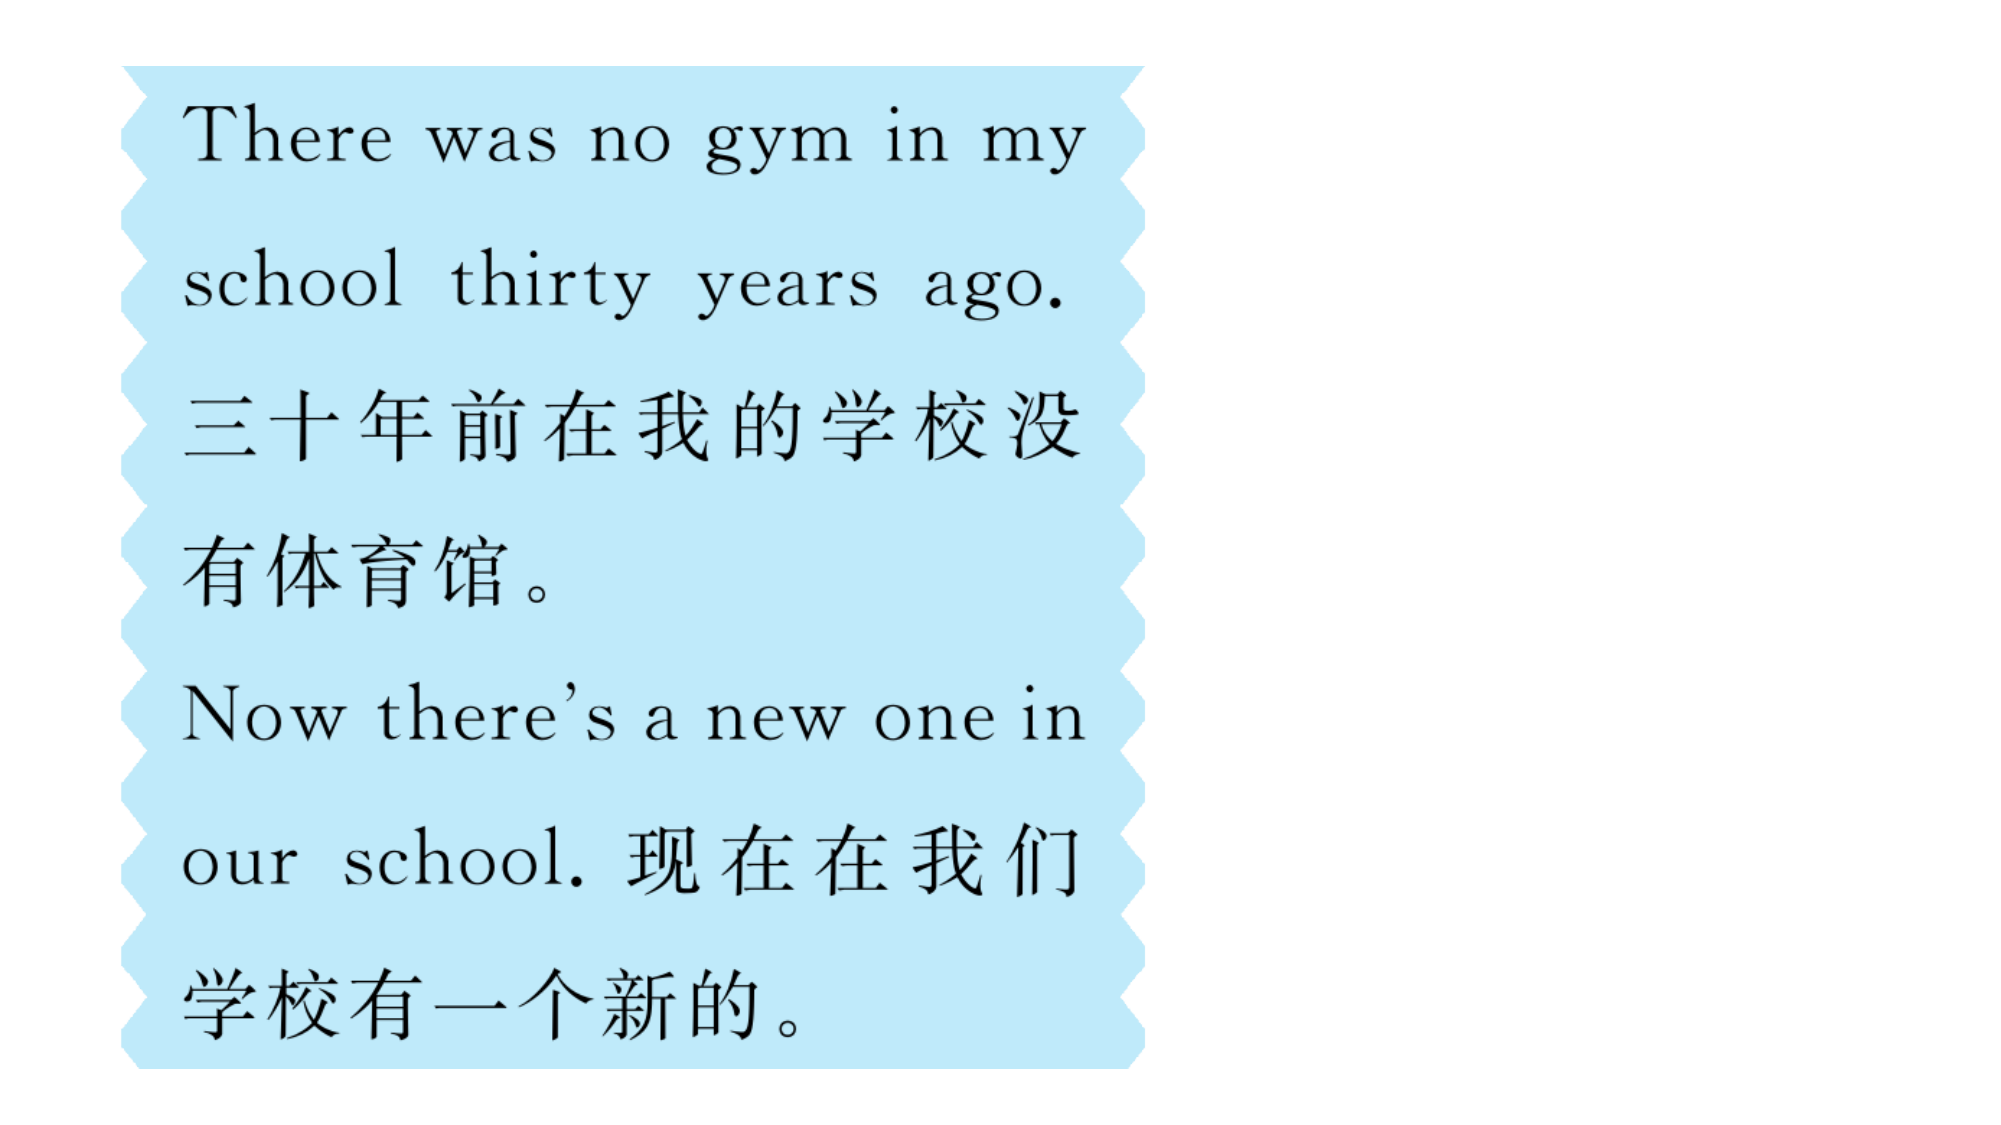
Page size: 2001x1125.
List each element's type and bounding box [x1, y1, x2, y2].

picture [114, 66, 1167, 1069]
